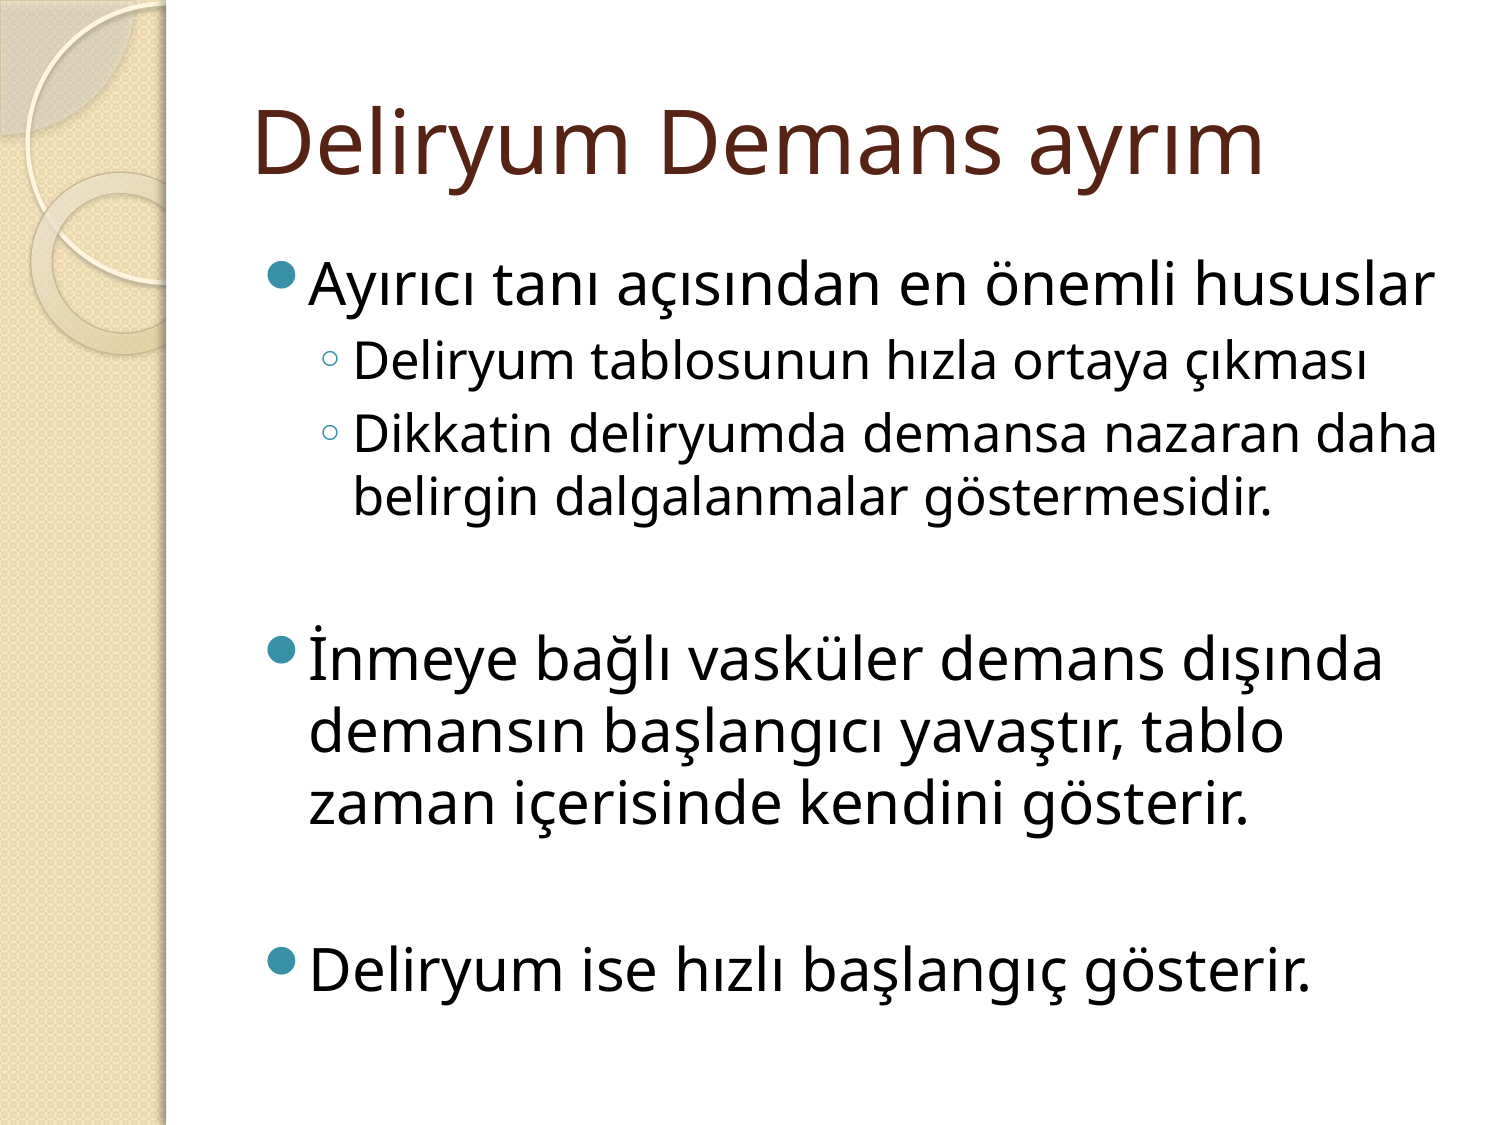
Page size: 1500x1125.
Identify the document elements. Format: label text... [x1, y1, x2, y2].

list Ayırıcı tanı açısından en önemli hususlar Deliryum tablosunun hızla ortaya çıkması Dikkatin deliryumda demansa nazaran daha belirgin dalgalanmalar göstermesidir. İnmeye bağlı vasküler demans dışında demansın başlangıcı yavaştır, tablo zaman içerisinde kendini gösterir. Deliryum ise hızlı başlangıç gösterir. [235, 237, 1466, 1025]
title Deliryum Demans ayrım [235, 45, 1466, 233]
